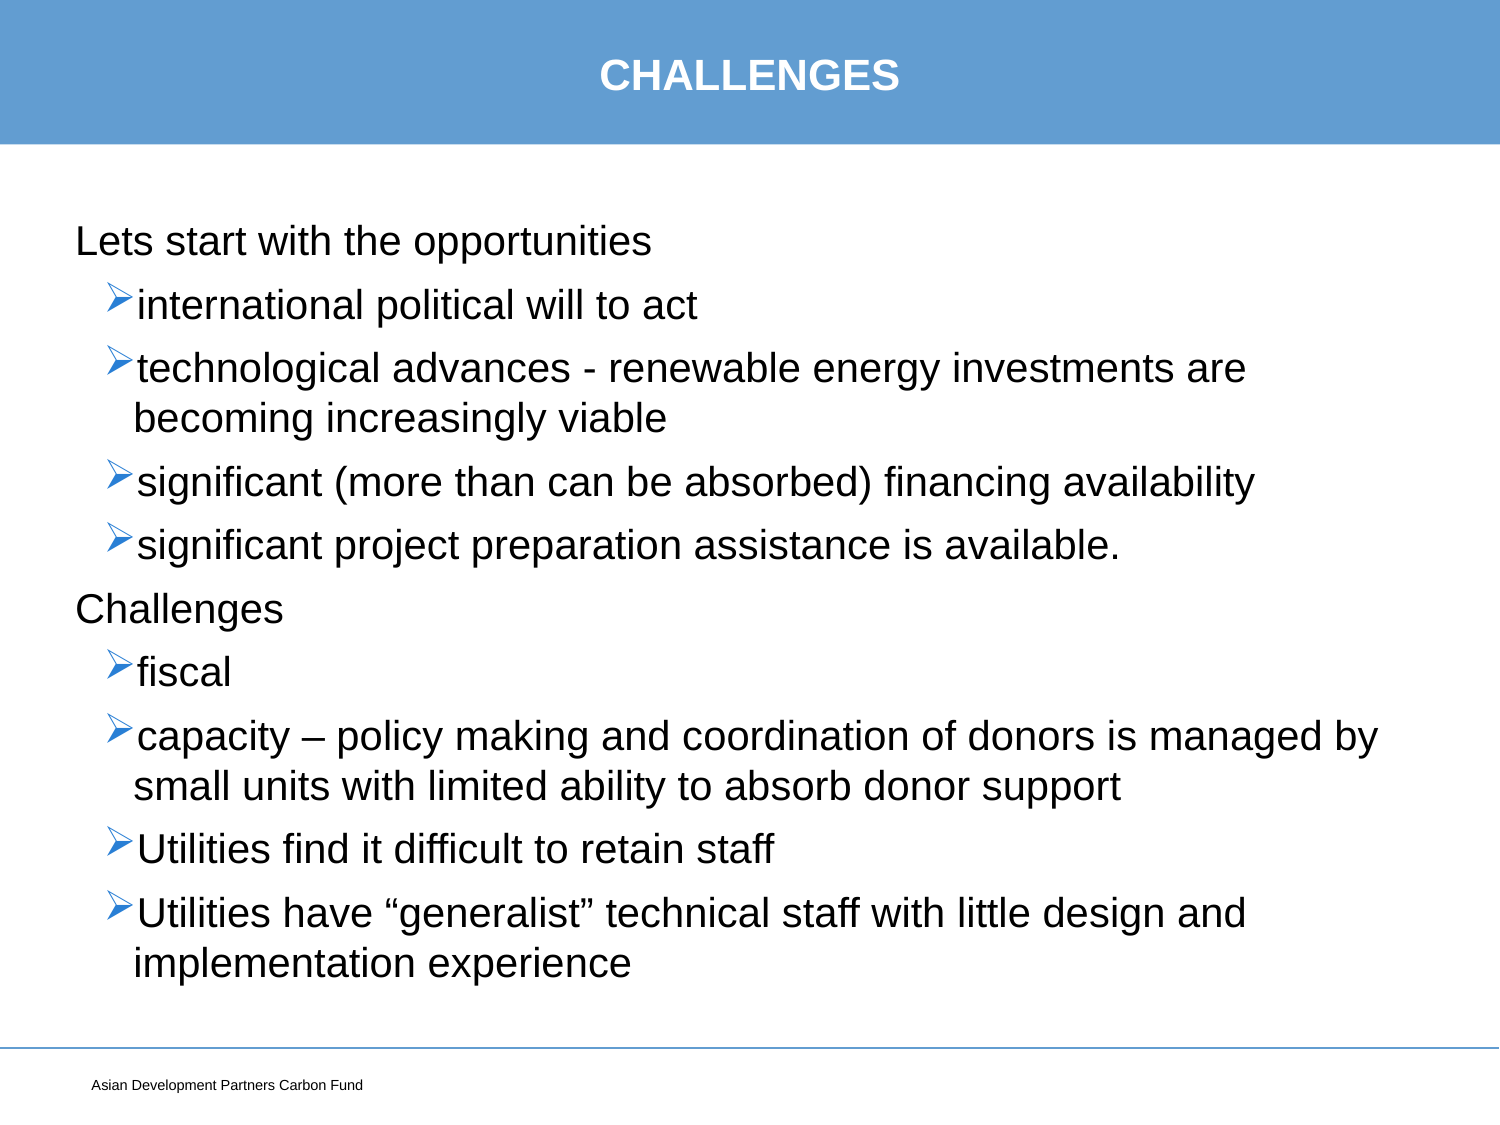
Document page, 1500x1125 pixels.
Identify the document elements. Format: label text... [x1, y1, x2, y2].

title CHALLENGES [75, 2, 1425, 145]
list Lets start with the opportunities international political will to act technological advances - renewable energy investments are becoming increasingly viable significant (more than can be absorbed) financing availability significant project preparation assistance is available. Challenges fiscal capacity – policy making and coordination of donors is managed by small units with limited ability to absorb donor support Utilities find it difficult to retain staff Utilities have “generalist” technical staff with little design and implementation experience [75, 213, 1425, 996]
footer Asian Development Partners Carbon Fund [76, 1068, 1044, 1102]
